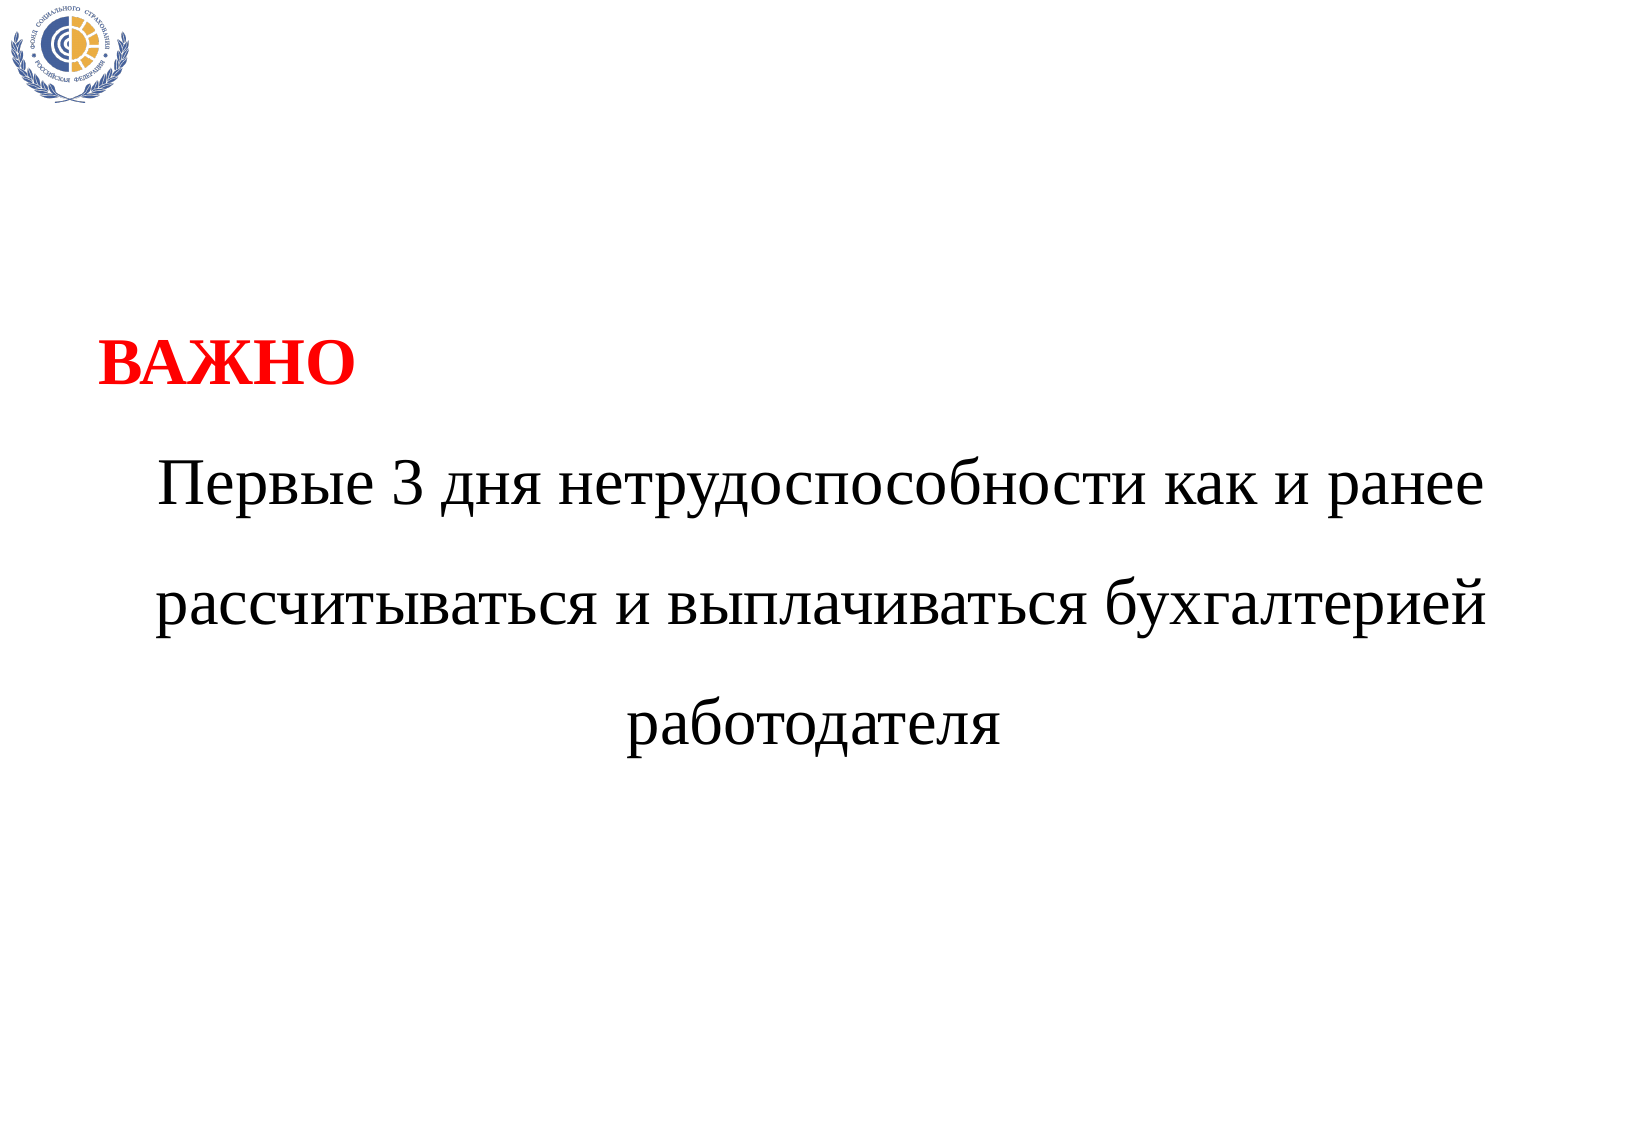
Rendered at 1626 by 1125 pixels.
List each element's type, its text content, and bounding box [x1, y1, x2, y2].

text_box ВАЖНО Первые 3 дня нетрудоспособности как и ранее рассчитываться и выплачиваться бухгалтерией работодателя [82, 105, 1562, 900]
picture [0, 0, 138, 108]
